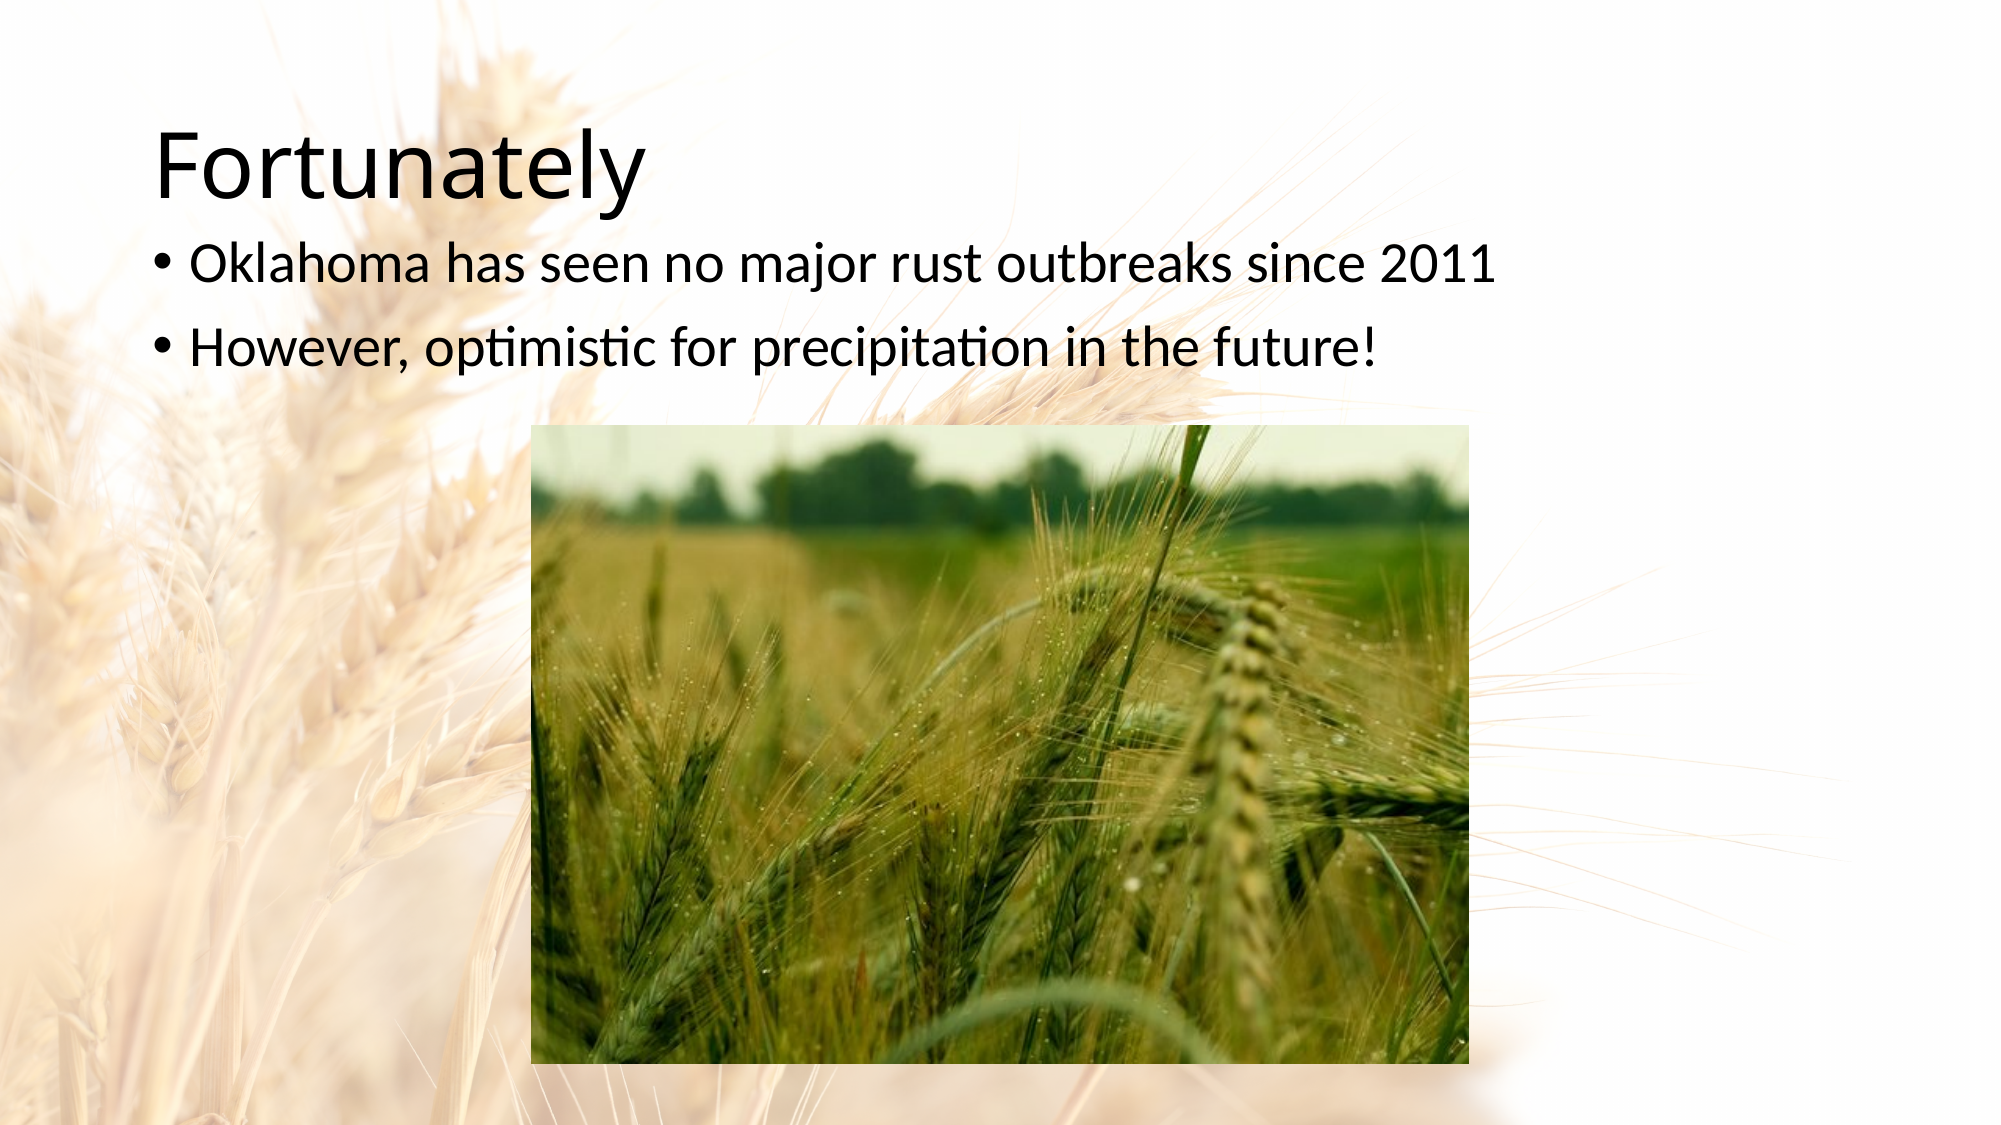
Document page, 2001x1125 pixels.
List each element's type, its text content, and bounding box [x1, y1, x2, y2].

title Fortunately [137, 59, 1863, 278]
picture [531, 425, 1469, 1064]
list Oklahoma has seen no major rust outbreaks since 2011 However, optimistic for precipitation in the future! [137, 278, 1863, 426]
